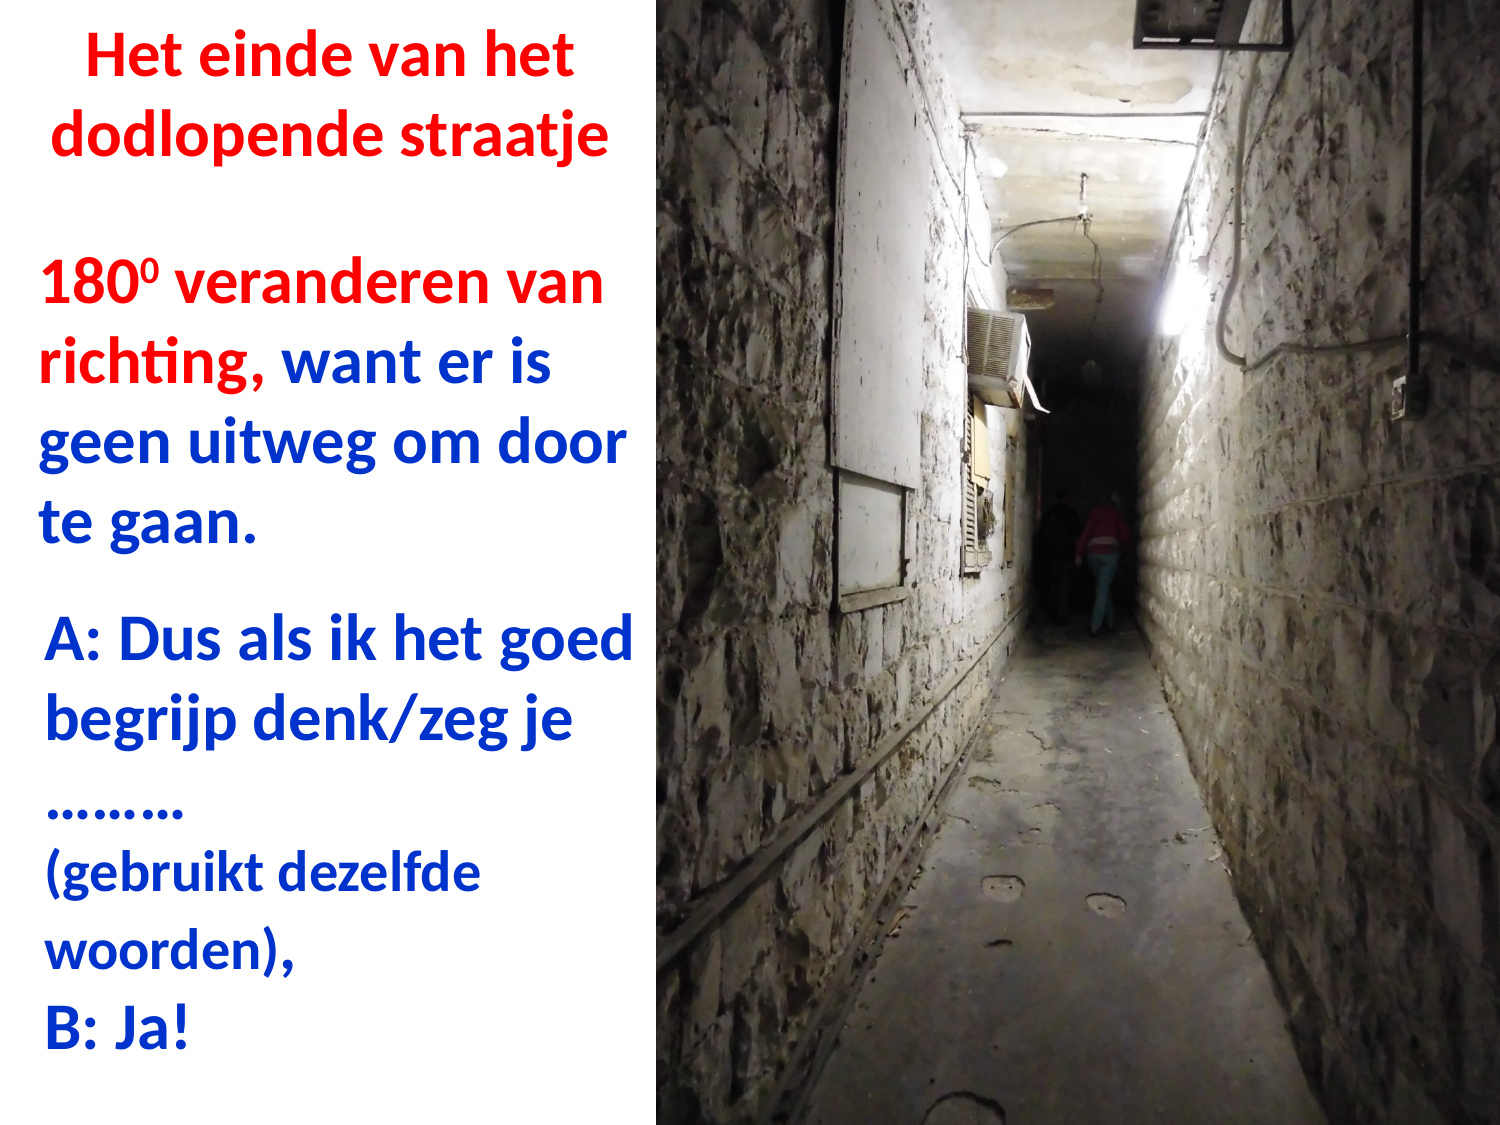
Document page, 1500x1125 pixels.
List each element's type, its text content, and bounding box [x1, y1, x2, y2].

text_box 1800 veranderen van richting, want er is geen uitweg om door te gaan. [23, 243, 650, 551]
picture [655, 0, 1500, 1125]
text_box A: Dus als ik het goed begrijp denk/zeg je ……… (gebruikt dezelfde woorden), B: Ja! [29, 597, 650, 1059]
text_box Het einde van het dodlopende straatje [5, 0, 653, 185]
